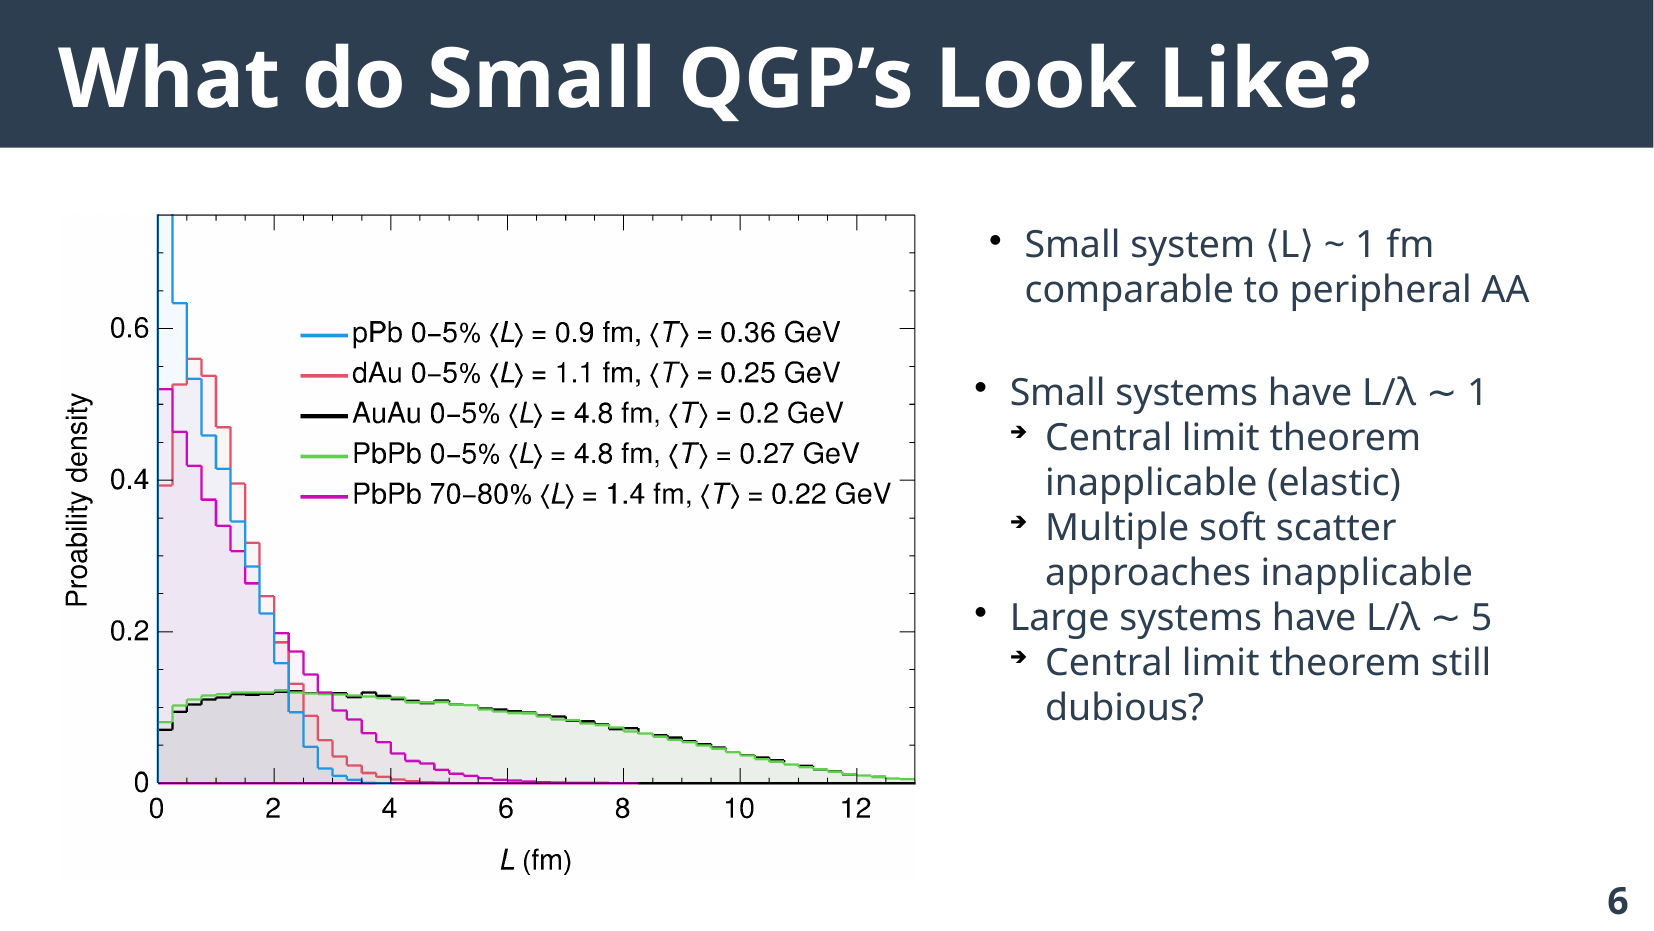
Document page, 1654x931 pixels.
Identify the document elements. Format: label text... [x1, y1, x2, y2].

title What do Small QGP’s Look Like? [59, 14, 1595, 133]
text_box Small system ⟨L⟩ ~ 1 fm comparable to peripheral AA [974, 180, 1568, 349]
text_box [921, 268, 1447, 352]
text_box Small systems have L/λ ∼ 1 Central limit theorem inapplicable (elastic) Multiple soft scatter approaches inapplicable Large systems have L/λ ∼ 5 Central limit theorem still dubious? [974, 367, 1595, 827]
picture [58, 214, 916, 881]
